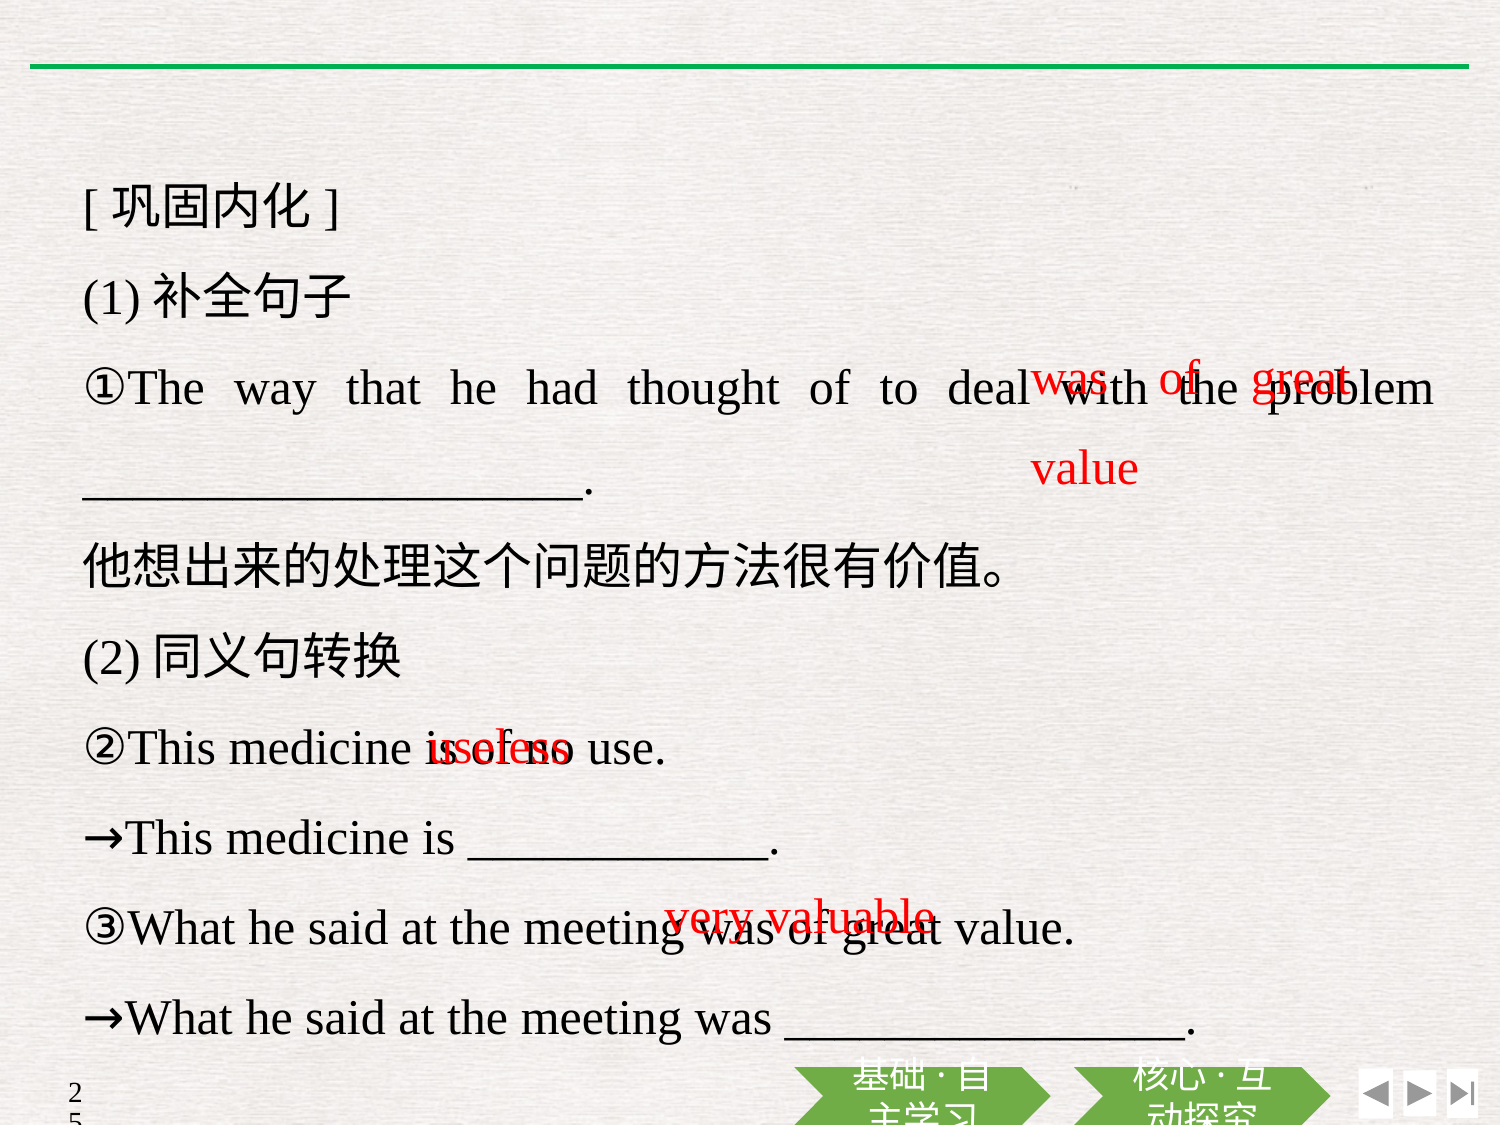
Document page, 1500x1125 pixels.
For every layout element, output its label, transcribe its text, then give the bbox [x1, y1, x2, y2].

picture [0, 0, 1500, 1125]
text_box was of great value [1015, 306, 1366, 502]
text_box very valuable [649, 846, 1000, 951]
text_box [巩固内化] (1)补全句子 ①The way that he had thought of to deal with the problem ____________________. 他想出来的处理这个问题的方法很有价值。 (2)同义句转换 ②This medicine is of no use. →This medicine is ____________. ③What he said at the meeting was of great value. →What he said at the meeting was ________________. [67, 137, 1451, 1052]
text_box useless [413, 676, 764, 782]
